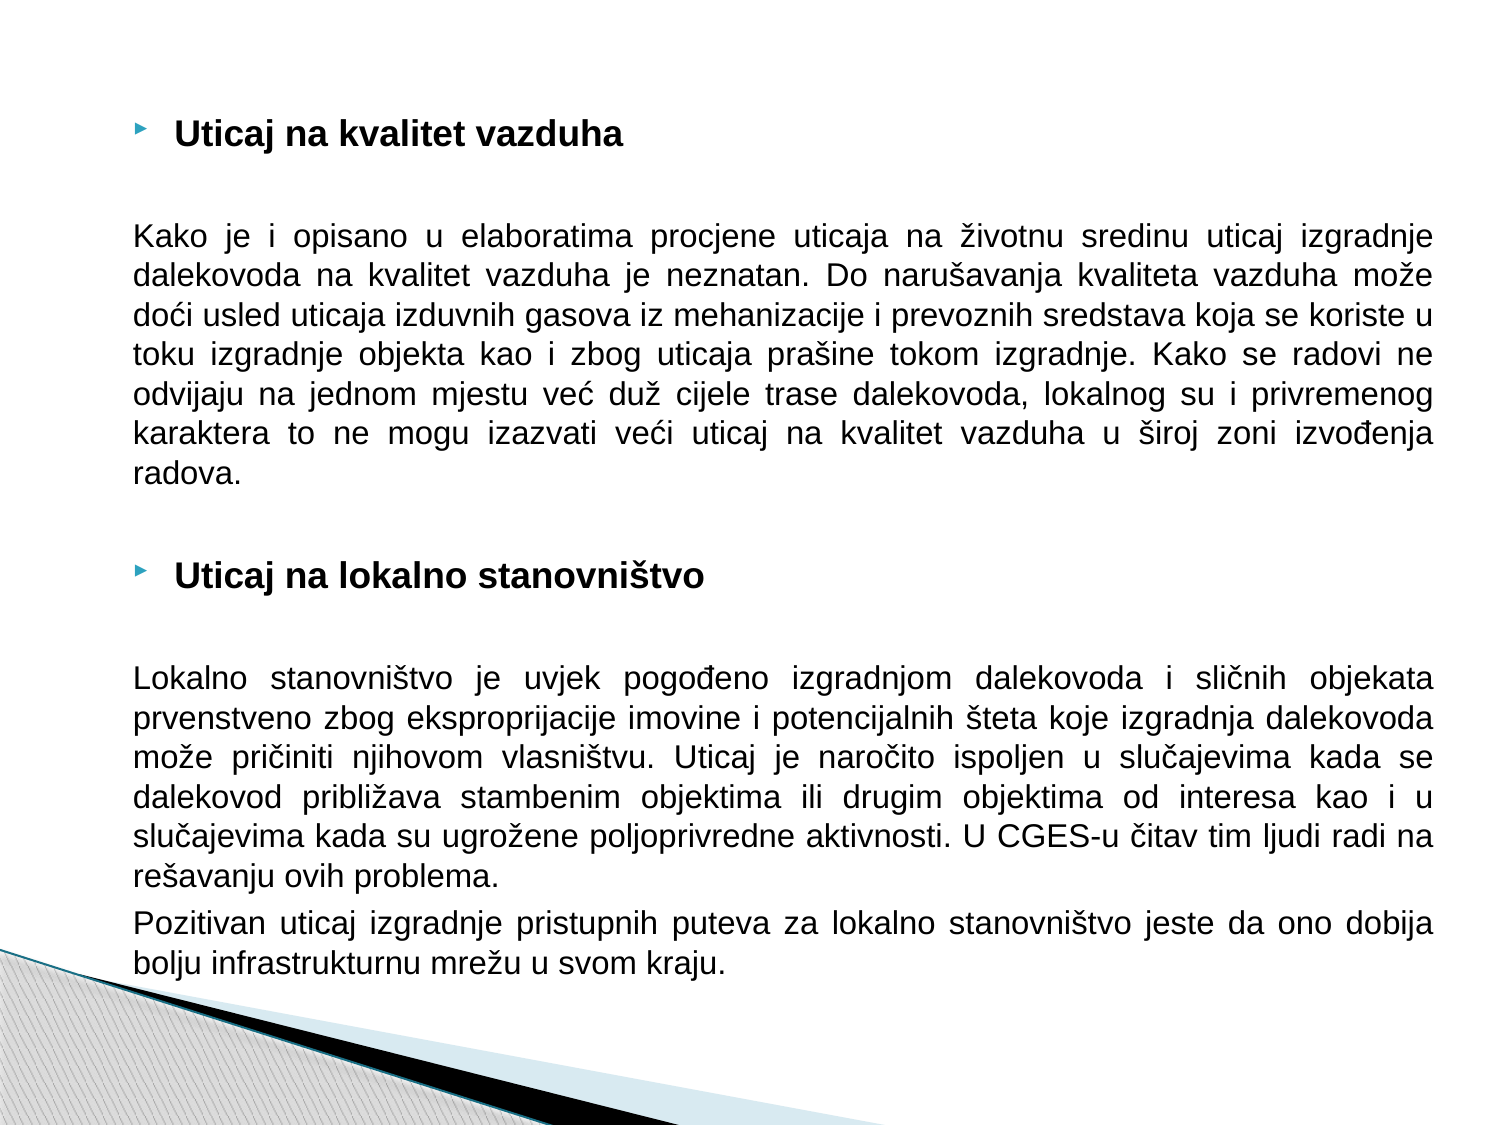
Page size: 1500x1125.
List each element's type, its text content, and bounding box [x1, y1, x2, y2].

list Uticaj na kvalitet vazduha Kako je i opisano u elaboratima procjene uticaja na životnu sredinu uticaj izgradnje dalekovoda na kvalitet vazduha je neznatan. Do narušavanja kvaliteta vazduha može doći usled uticaja izduvnih gasova iz mehanizacije i prevoznih sredstava koja se koriste u toku izgradnje objekta kao i zbog uticaja prašine tokom izgradnje. Kako se radovi ne odvijaju na jednom mjestu već duž cijele trase dalekovoda, lokalnog su i privremenog karaktera to ne mogu izazvati veći uticaj na kvalitet vazduha u široj zoni izvođenja radova. Uticaj na lokalno stanovništvo Lokalno stanovništvo je uvjek pogođeno izgradnjom dalekovoda i sličnih objekata prvenstveno zbog eksproprijacije imovine i potencijalnih šteta koje izgradnja dalekovoda može pričiniti njihovom vlasništvu. Uticaj je naročito ispoljen u slučajevima kada se dalekovod približava stambenim objektima ili drugim objektima od interesa kao i u slučajevima kada su ugrožene poljoprivredne aktivnosti. U CGES-u čitav tim ljudi radi na rešavanju ovih problema. Pozitivan uticaj izgradnje pristupnih puteva za lokalno stanovništvo jeste da ono dobija bolju infrastrukturnu mrežu u svom kraju. [100, 101, 1451, 998]
